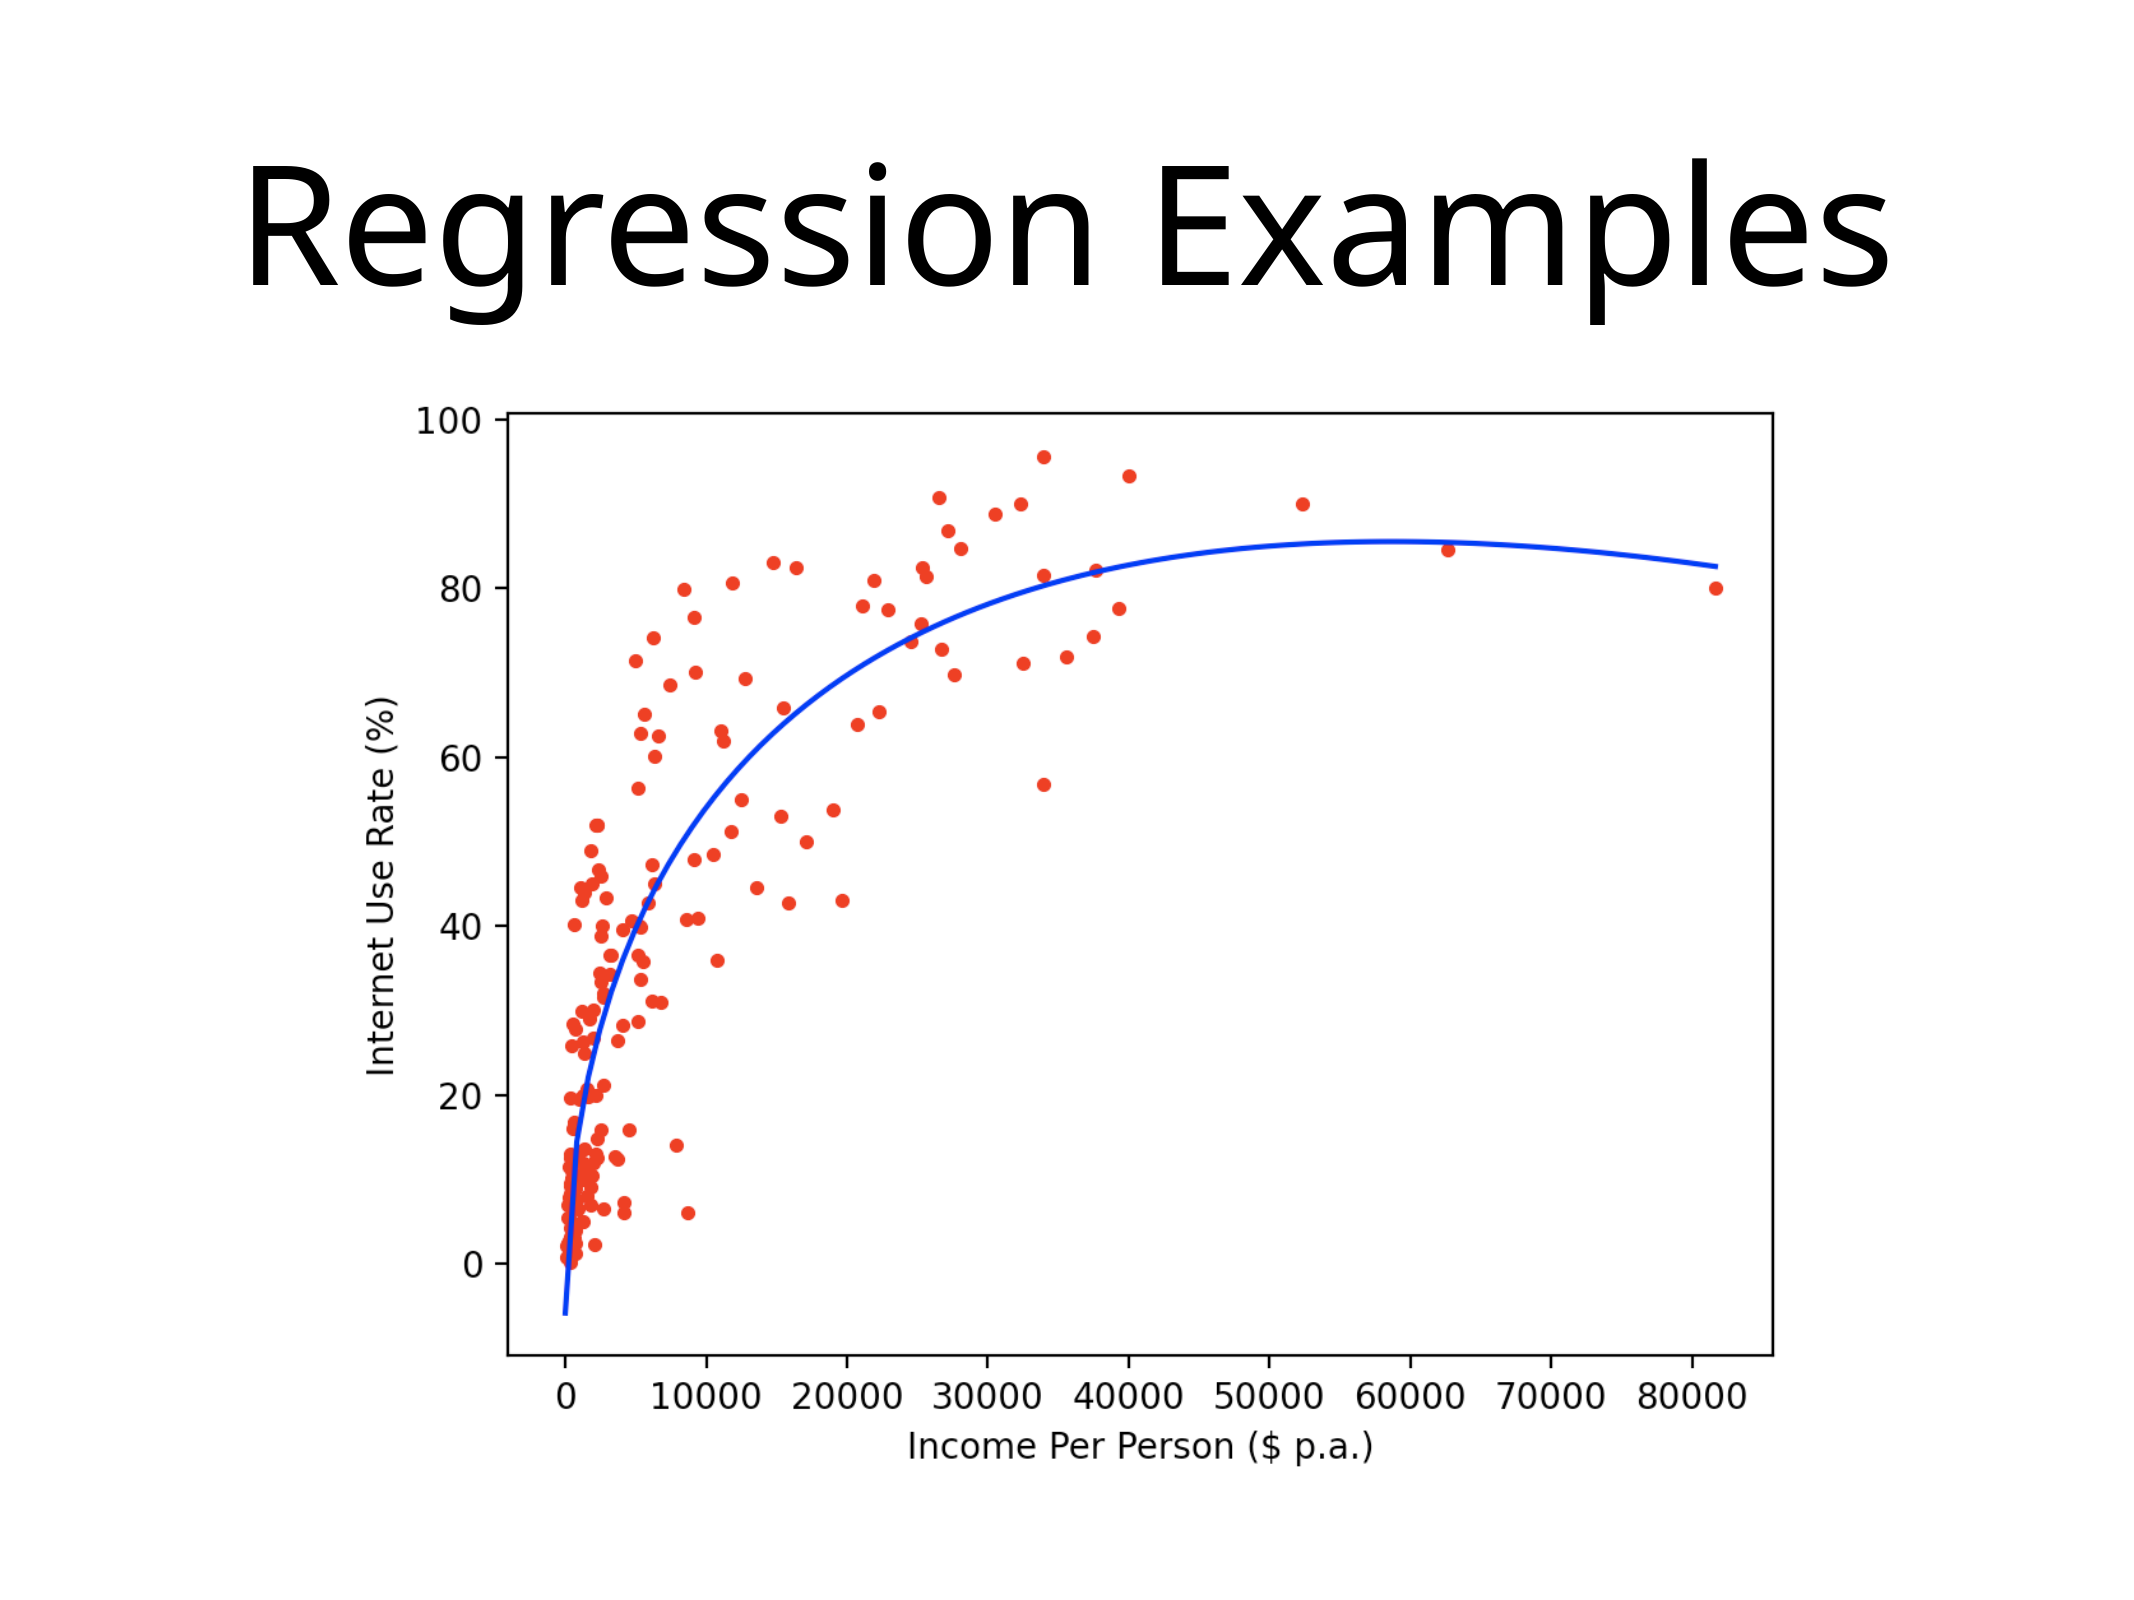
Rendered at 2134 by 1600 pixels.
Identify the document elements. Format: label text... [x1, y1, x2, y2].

title Regression Examples [155, 41, 1978, 397]
picture [309, 327, 1824, 1483]
